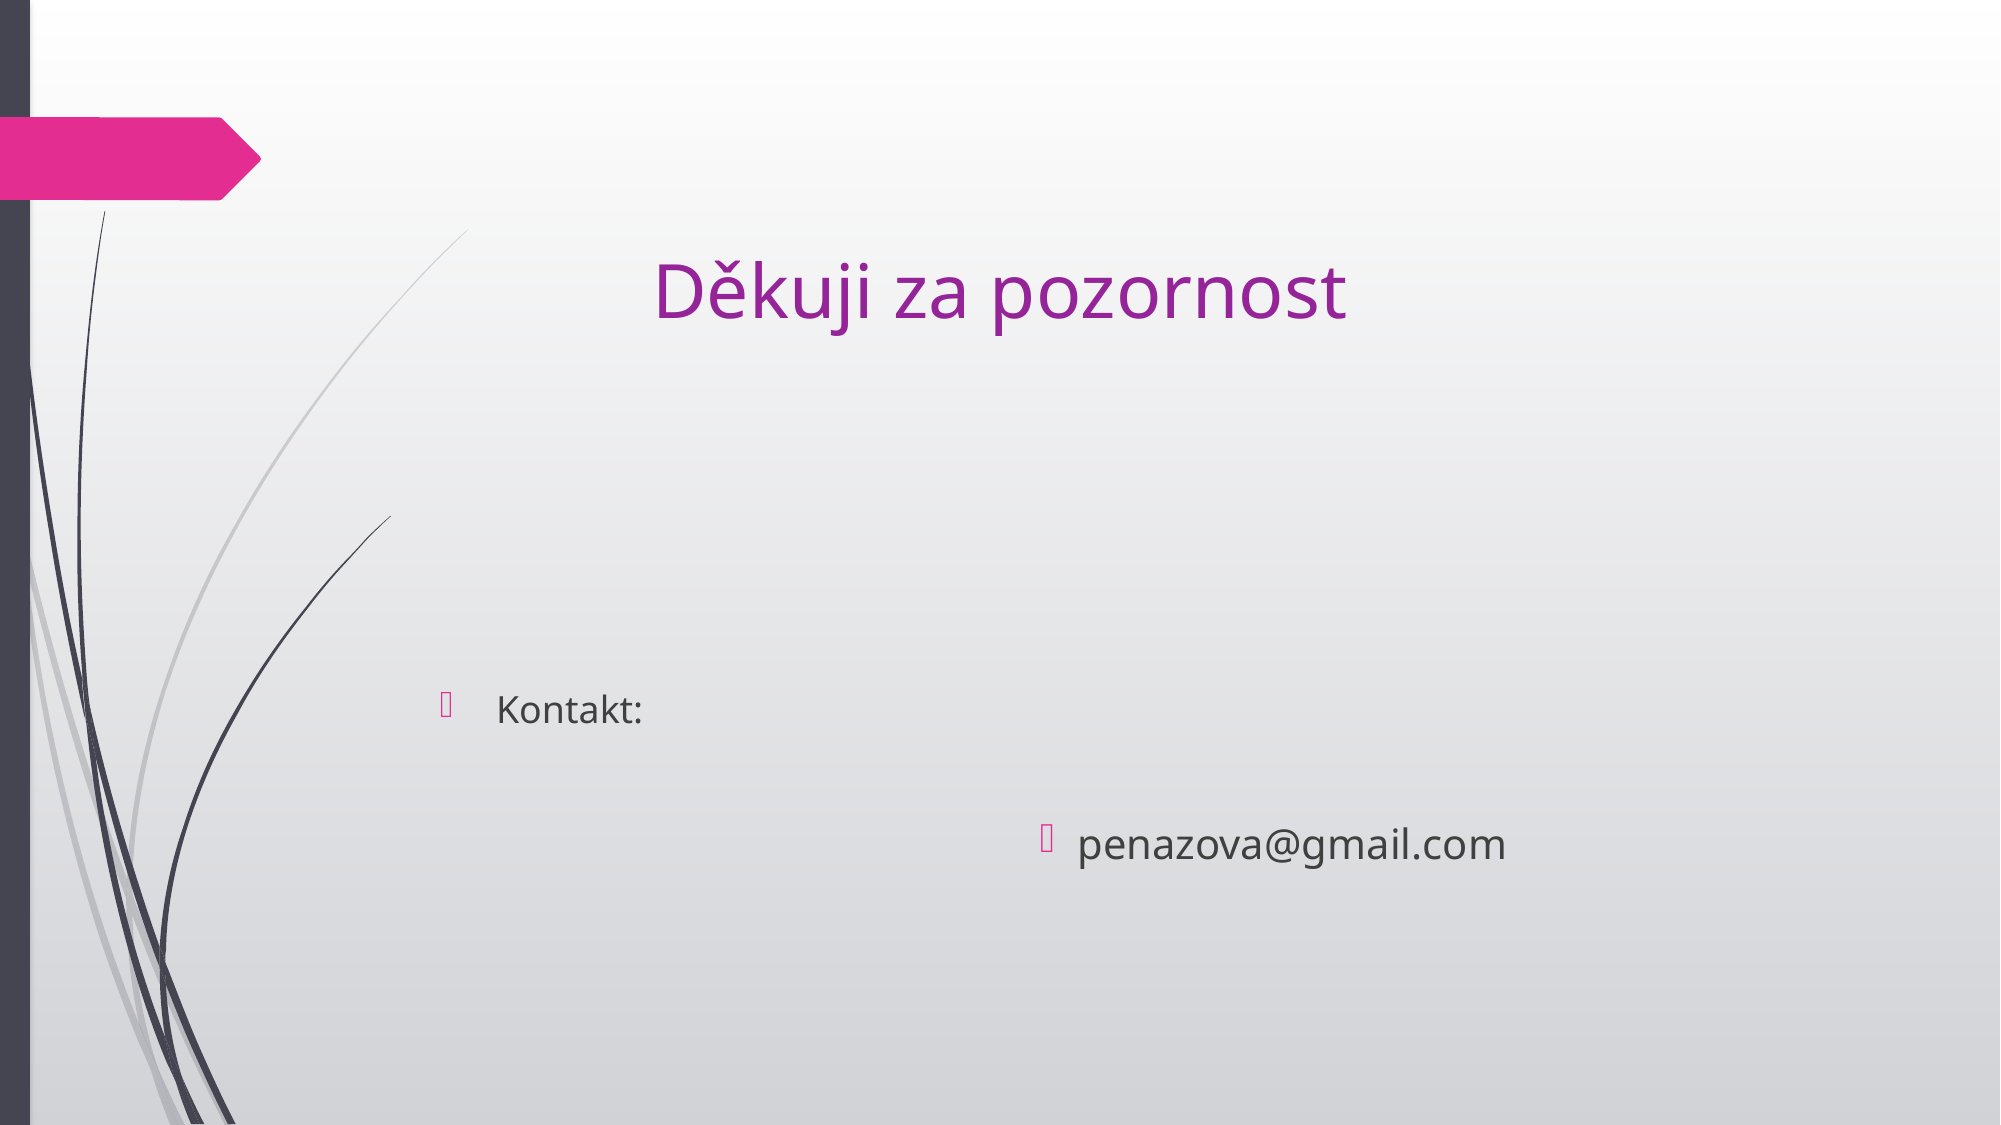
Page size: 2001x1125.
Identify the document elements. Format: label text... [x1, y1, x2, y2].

list Kontakt: penazova@gmail.com [424, 678, 1888, 970]
title Děkuji za pozornost [269, 236, 1731, 447]
